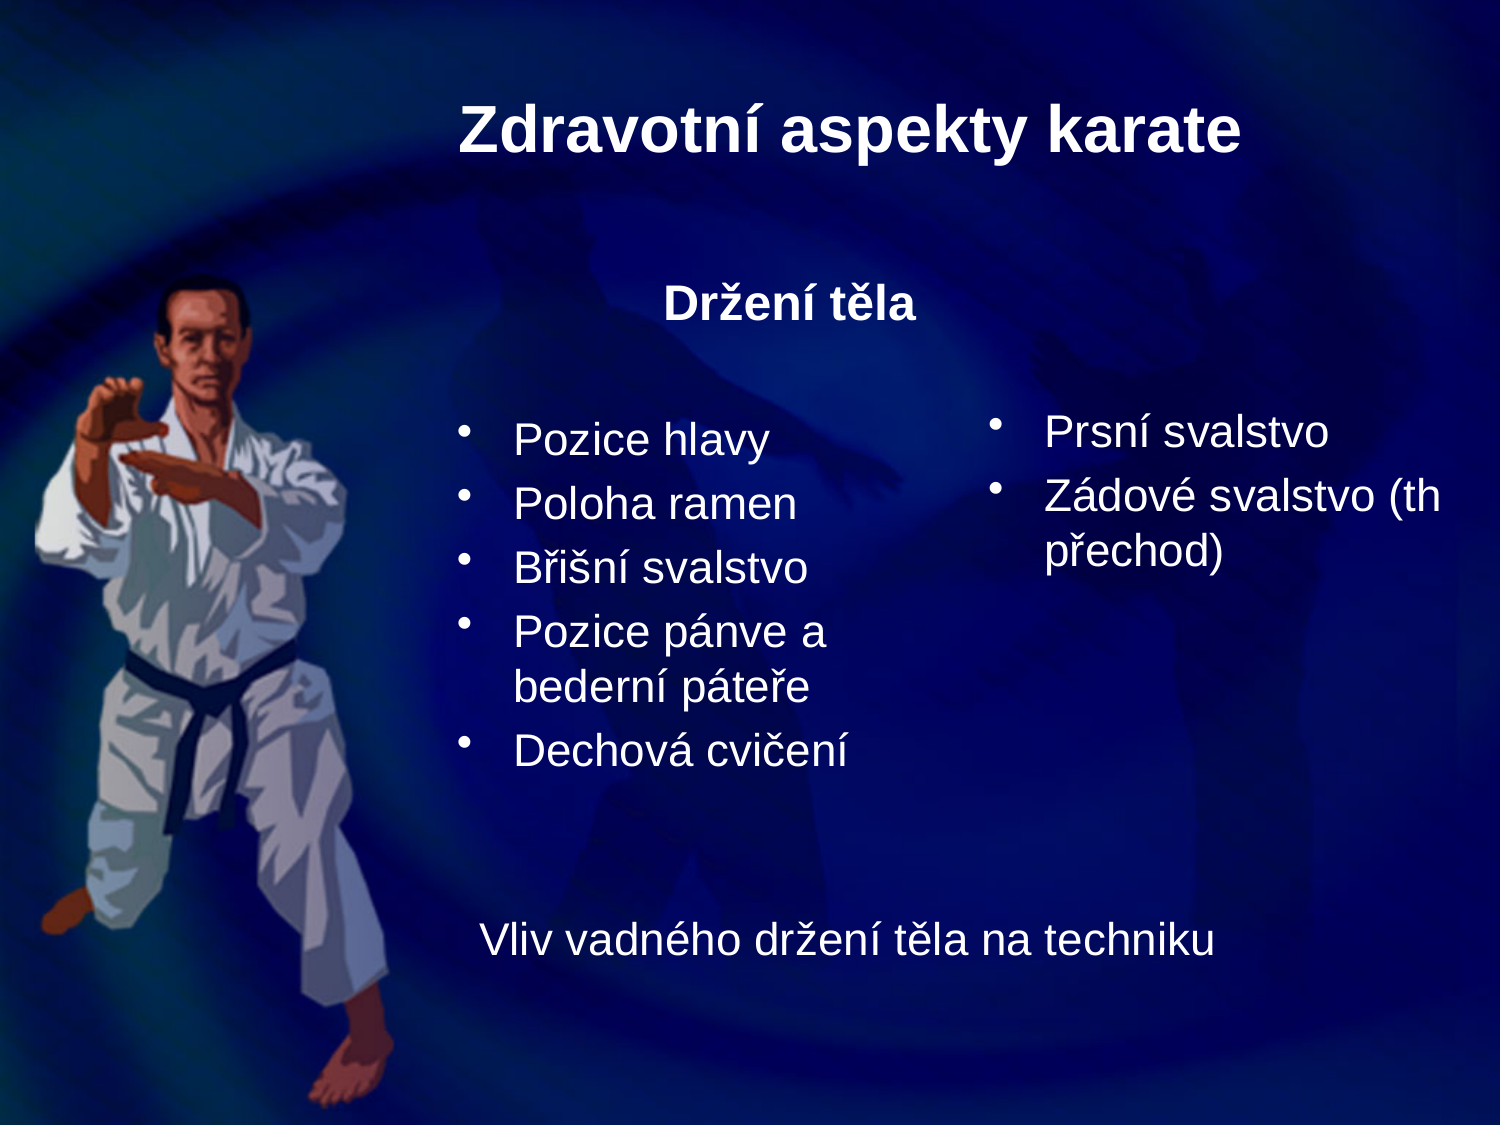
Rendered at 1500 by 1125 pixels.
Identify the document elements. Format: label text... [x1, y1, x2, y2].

title Zdravotní aspekty karate [443, 44, 1480, 174]
text_box Vliv vadného držení těla na techniku [464, 902, 1369, 973]
picture [0, 0, 1500, 1125]
list Prsní svalstvo Zádové svalstvo (th přechod) [972, 276, 1480, 856]
list Držení těla Pozice hlavy Poloha ramen Břišní svalstvo Pozice pánve a bederní páteře Dechová cvičení [441, 262, 949, 842]
